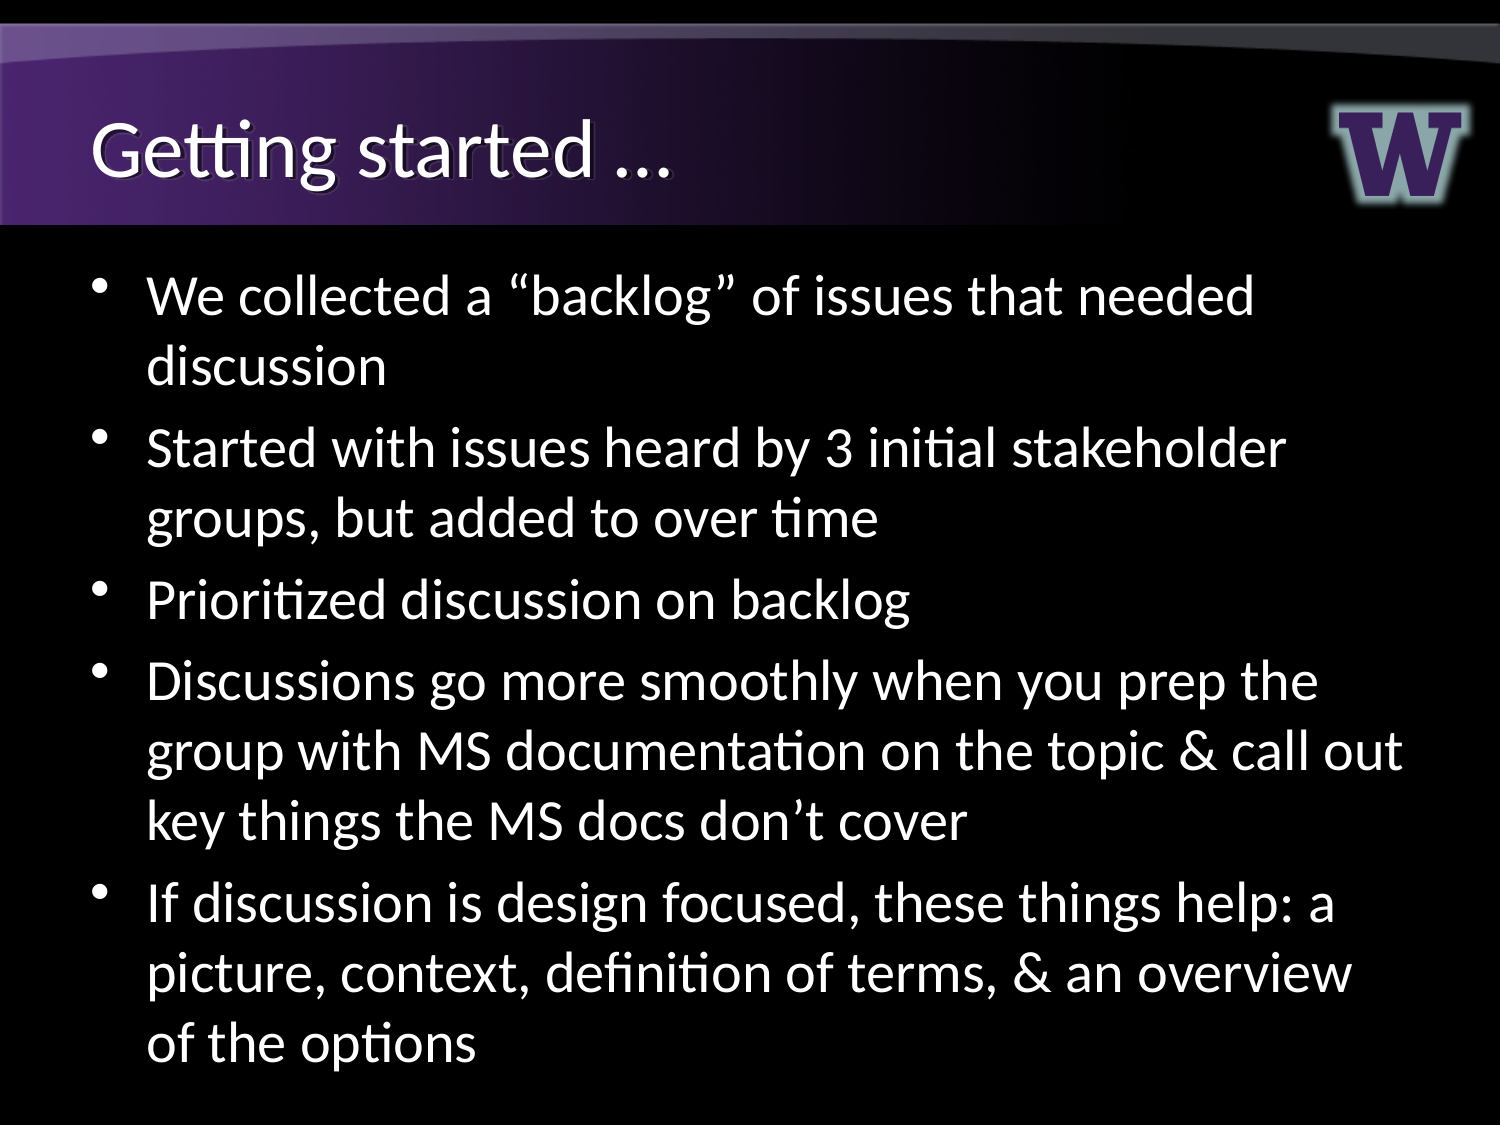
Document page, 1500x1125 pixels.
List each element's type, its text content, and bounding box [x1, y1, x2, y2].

picture [0, 0, 1500, 225]
title Getting started … [74, 74, 1326, 213]
list We collected a “backlog” of issues that needed discussion Started with issues heard by 3 initial stakeholder groups, but added to over time Prioritized discussion on backlog Discussions go more smoothly when you prep the group with MS documentation on the topic & call out key things the MS docs don’t cover If discussion is design focused, these things help: a picture, context, definition of terms, & an overview of the options [74, 249, 1426, 1088]
